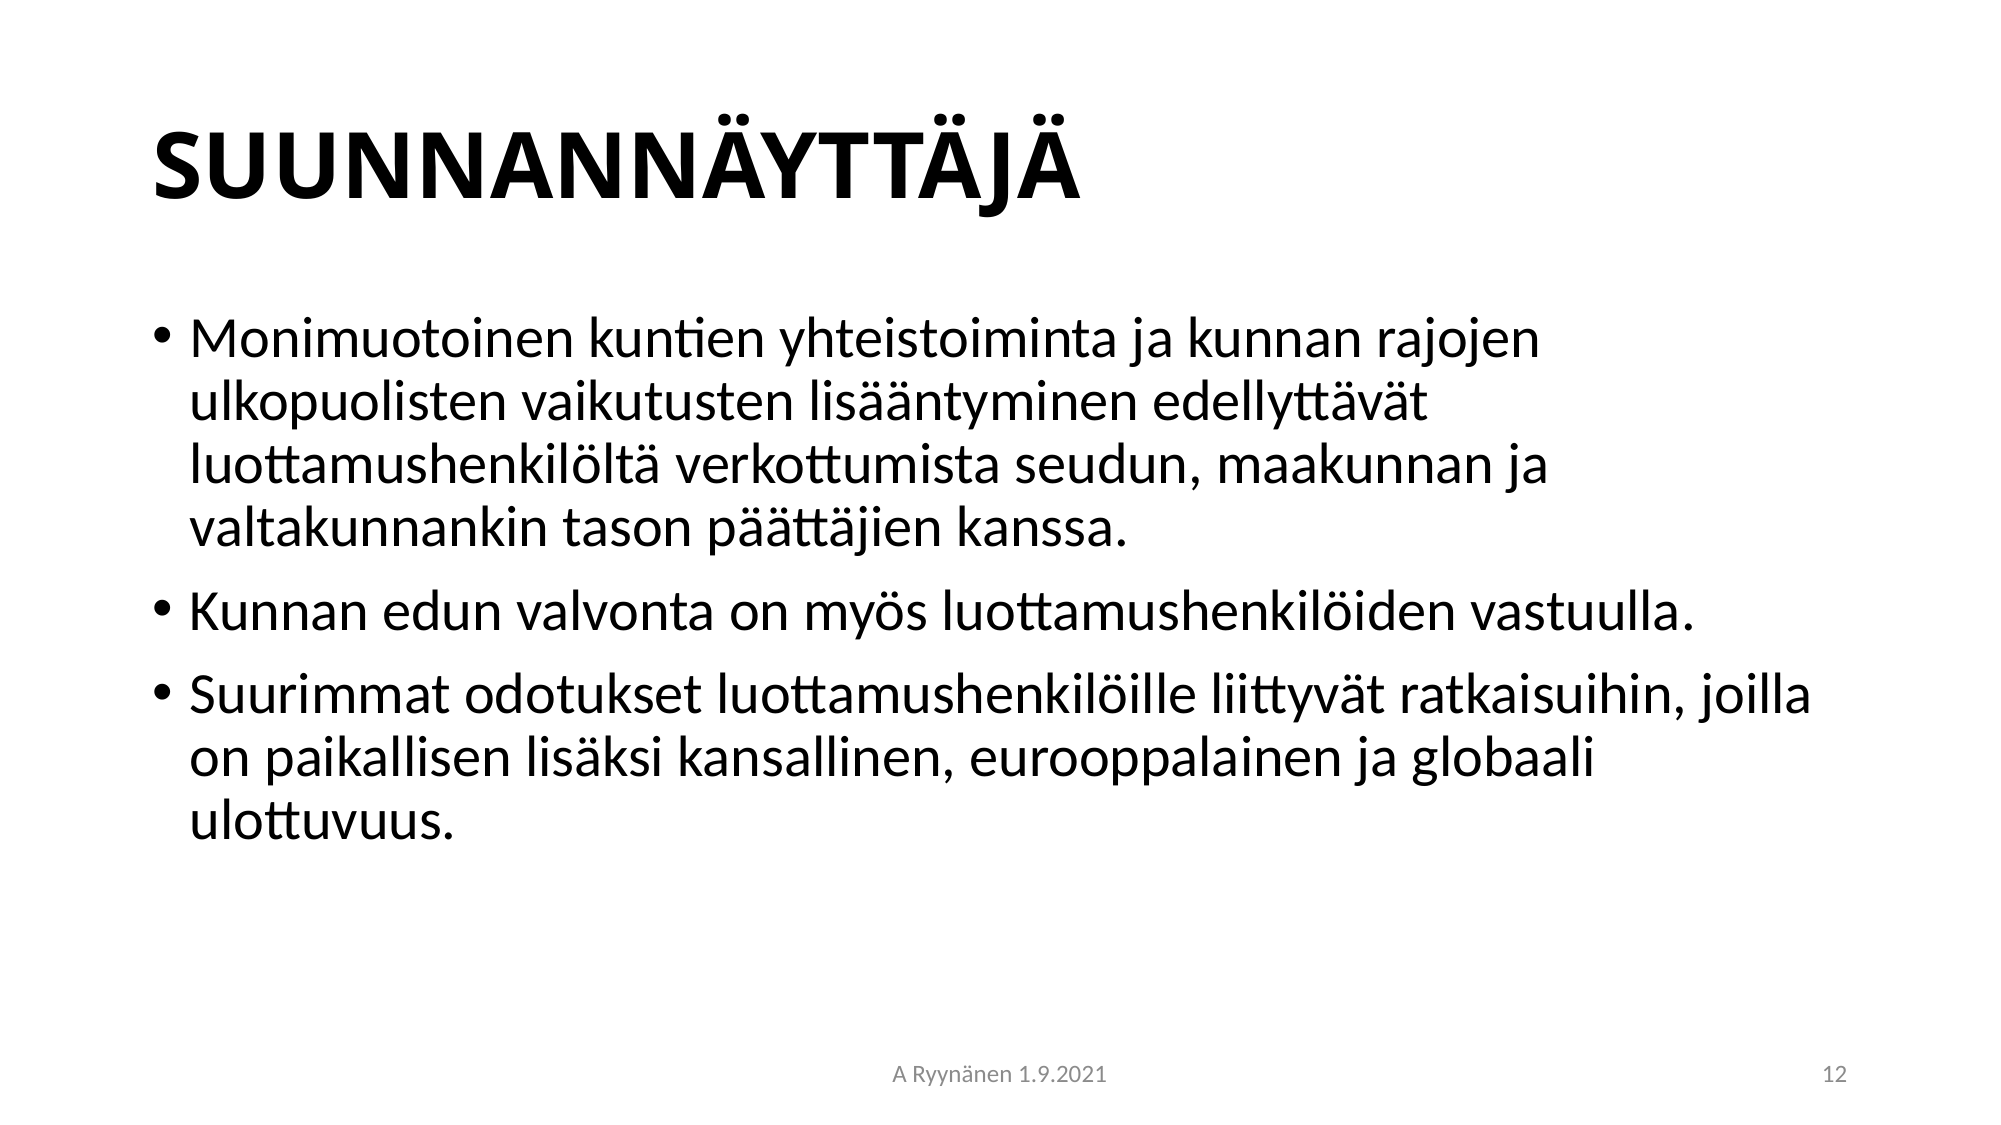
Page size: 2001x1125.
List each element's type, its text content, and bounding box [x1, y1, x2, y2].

slide_number 13 [1412, 1042, 1863, 1103]
footer A Ryynänen 1.9.2021 [662, 1042, 1338, 1103]
list Monimuotoinen kuntien yhteistoiminta ja kunnan rajojen ulkopuolisten vaikutusten lisääntyminen edellyttävät luottamushenkilöltä verkottumista seudun, maakunnan ja valtakunnankin tason päättäjien kanssa. Kunnan edun valvonta on myös luottamushenkilöiden vastuulla. Suurimmat odotukset luottamushenkilöille liittyvät ratkaisuihin, joilla on paikallisen lisäksi kansallinen, eurooppalainen ja globaali ulottuvuus. [137, 299, 1863, 1014]
title SUUNNANNÄYTTÄJÄ [137, 59, 1863, 278]
